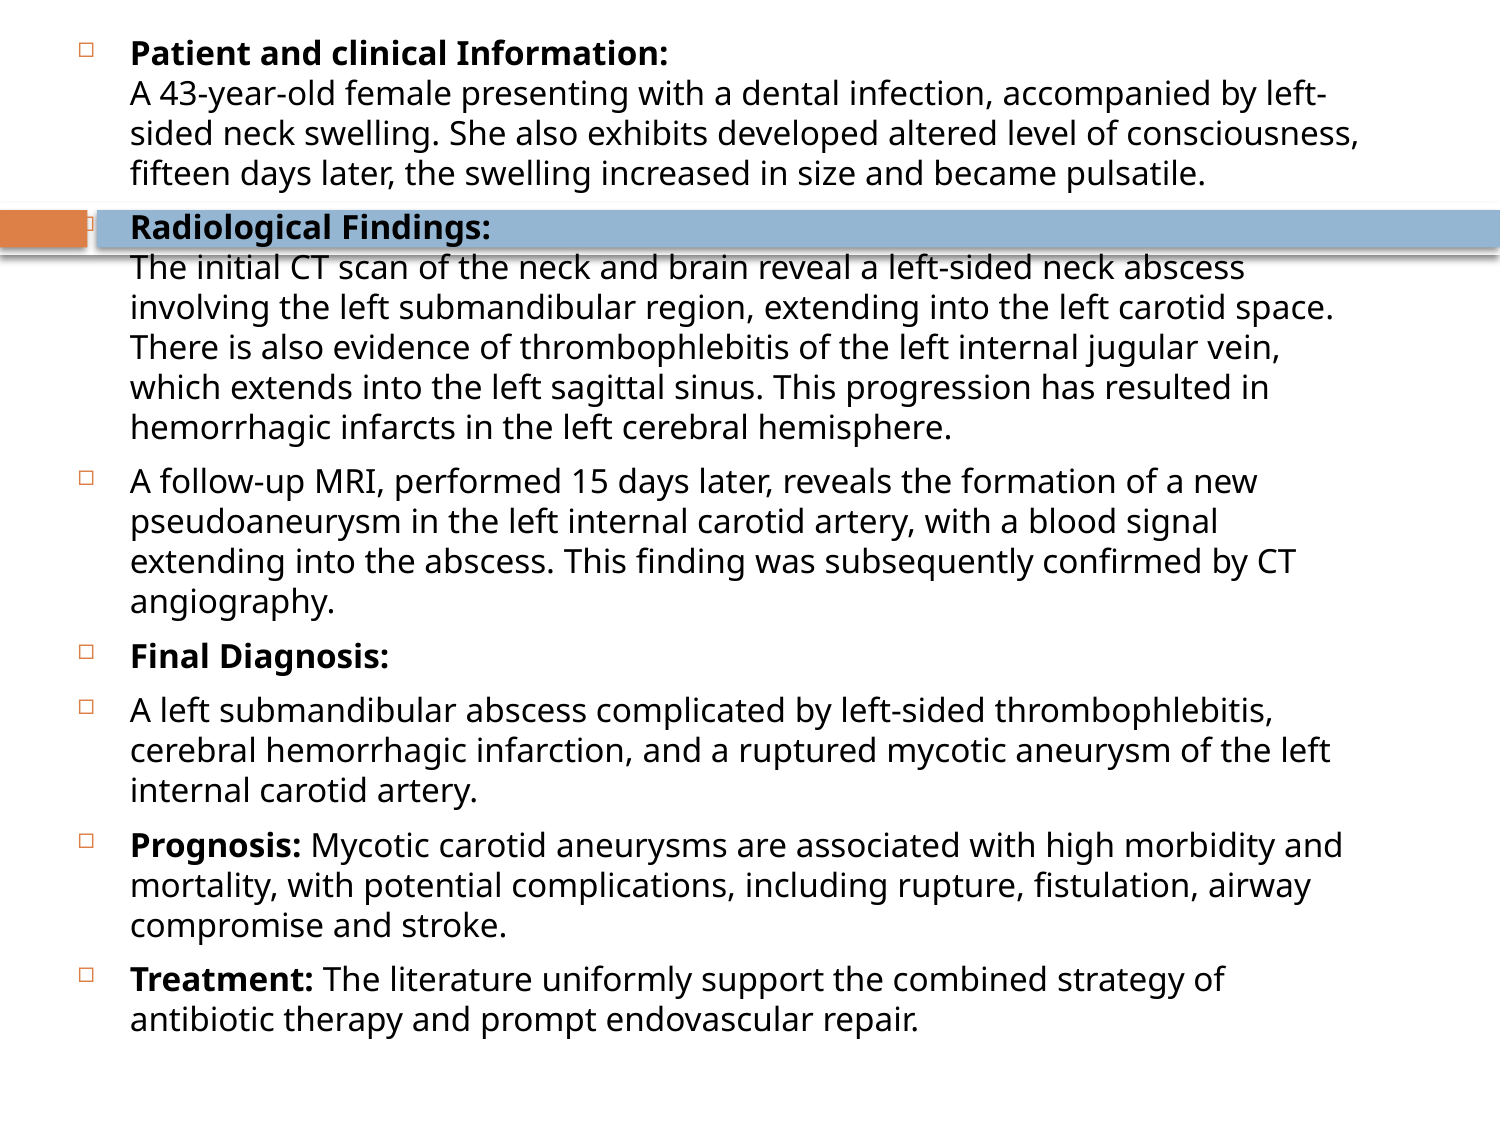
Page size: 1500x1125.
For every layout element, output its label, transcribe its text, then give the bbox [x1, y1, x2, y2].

list Patient and clinical Information: A 43-year-old female presenting with a dental infection, accompanied by left-sided neck swelling. She also exhibits developed altered level of consciousness, fifteen days later, the swelling increased in size and became pulsatile. Radiological Findings: The initial CT scan of the neck and brain reveal a left-sided neck abscess involving the left submandibular region, extending into the left carotid space. There is also evidence of thrombophlebitis of the left internal jugular vein, which extends into the left sagittal sinus. This progression has resulted in hemorrhagic infarcts in the left cerebral hemisphere. A follow-up MRI, performed 15 days later, reveals the formation of a new pseudoaneurysm in the left internal carotid artery, with a blood signal extending into the abscess. This finding was subsequently confirmed by CT angiography. Final Diagnosis: A left submandibular abscess complicated by left-sided thrombophlebitis, cerebral hemorrhagic infarction, and a ruptured mycotic aneurysm of the left internal carotid artery. Prognosis: Mycotic carotid aneurysms are associated with high morbidity and mortality, with potential complications, including rupture, fistulation, airway compromise and stroke. Treatment: The literature uniformly support the combined strategy of antibiotic therapy and prompt endovascular repair. [62, 24, 1387, 1000]
